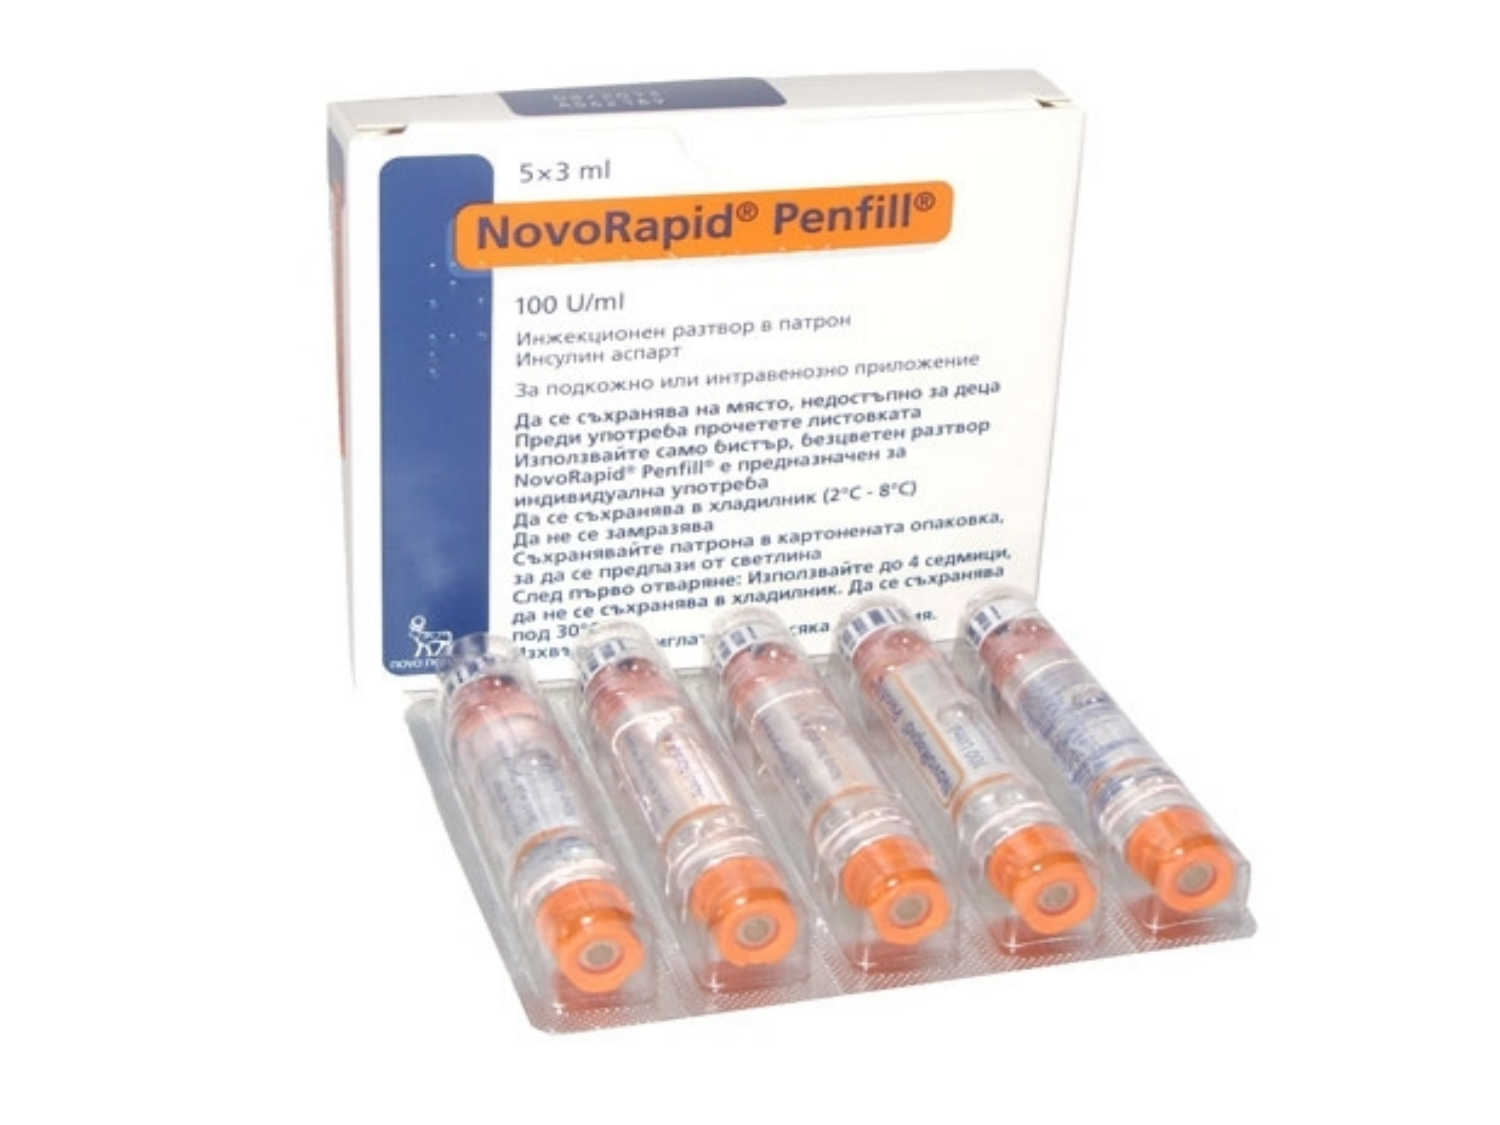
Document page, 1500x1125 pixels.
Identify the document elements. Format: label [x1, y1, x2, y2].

picture [149, 0, 1363, 1112]
